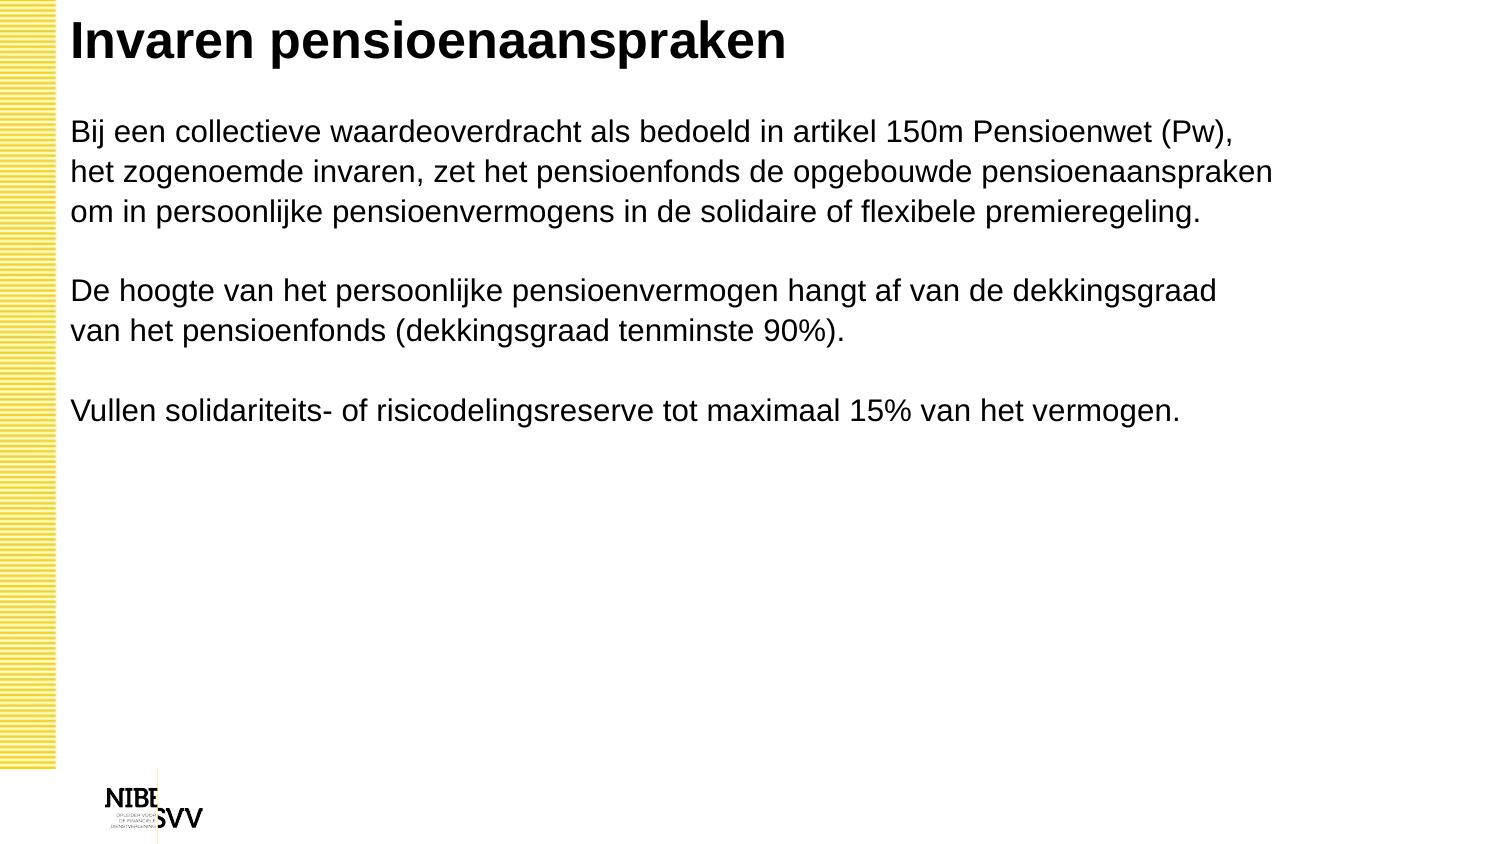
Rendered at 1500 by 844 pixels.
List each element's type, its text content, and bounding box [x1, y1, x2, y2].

table_cell Bij een collectieve waardeoverdracht als bedoeld in artikel 150m Pensioenwet (Pw), het zogenoemde invaren, zet het pensioenfonds de opgebouwde pensioenaanspraken om in persoonlijke pensioenvermogens in de solidaire of flexibele premieregeling. De hoogte van het persoonlijke pensioenvermogen hangt af van de dekkingsgraad van het pensioenfonds (dekkingsgraad tenminste 90%). Vullen solidariteits- of risicodelingsreserve tot maximaal 15% van het vermogen. [66, 73, 1455, 431]
table_header Invaren pensioenaanspraken [66, 0, 1455, 73]
picture [0, 0, 75, 769]
picture [105, 768, 203, 844]
